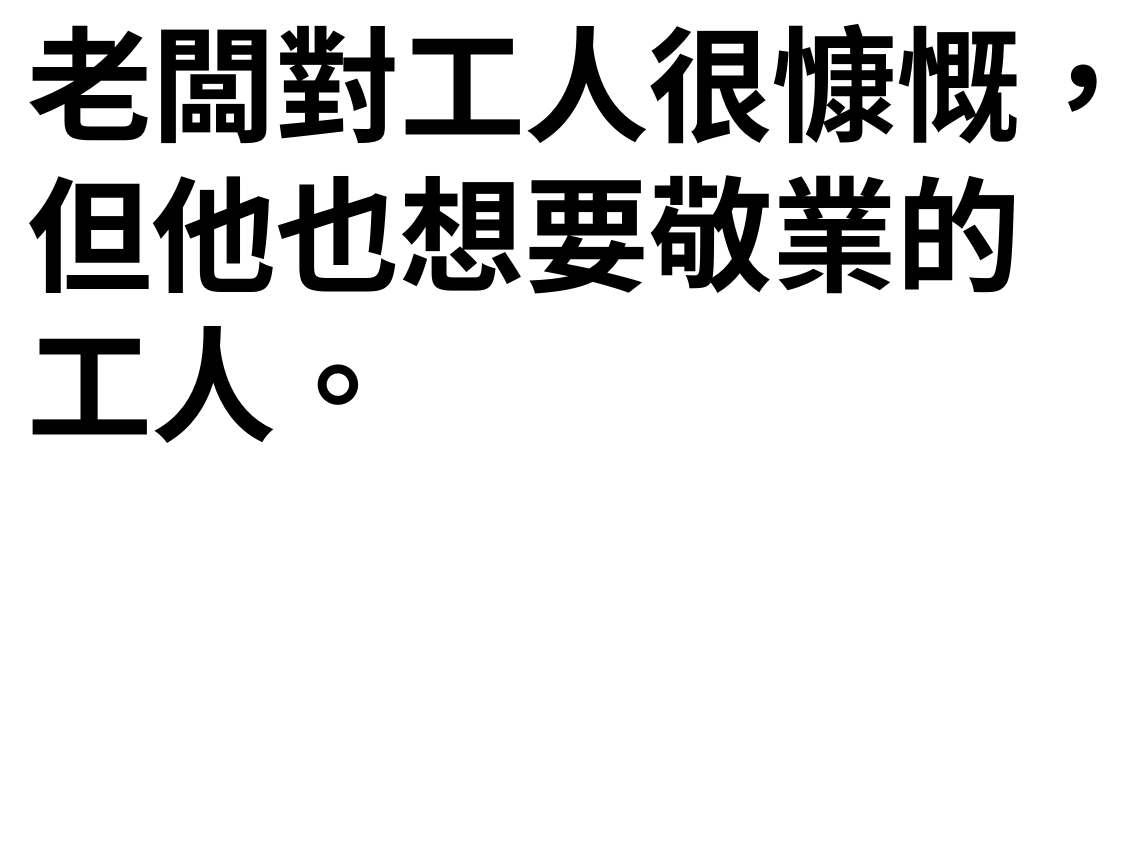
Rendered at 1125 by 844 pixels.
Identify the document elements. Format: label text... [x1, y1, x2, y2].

text_box 老闆對工人很慷慨，但他也想要敬業的工人。 [12, 0, 1113, 465]
